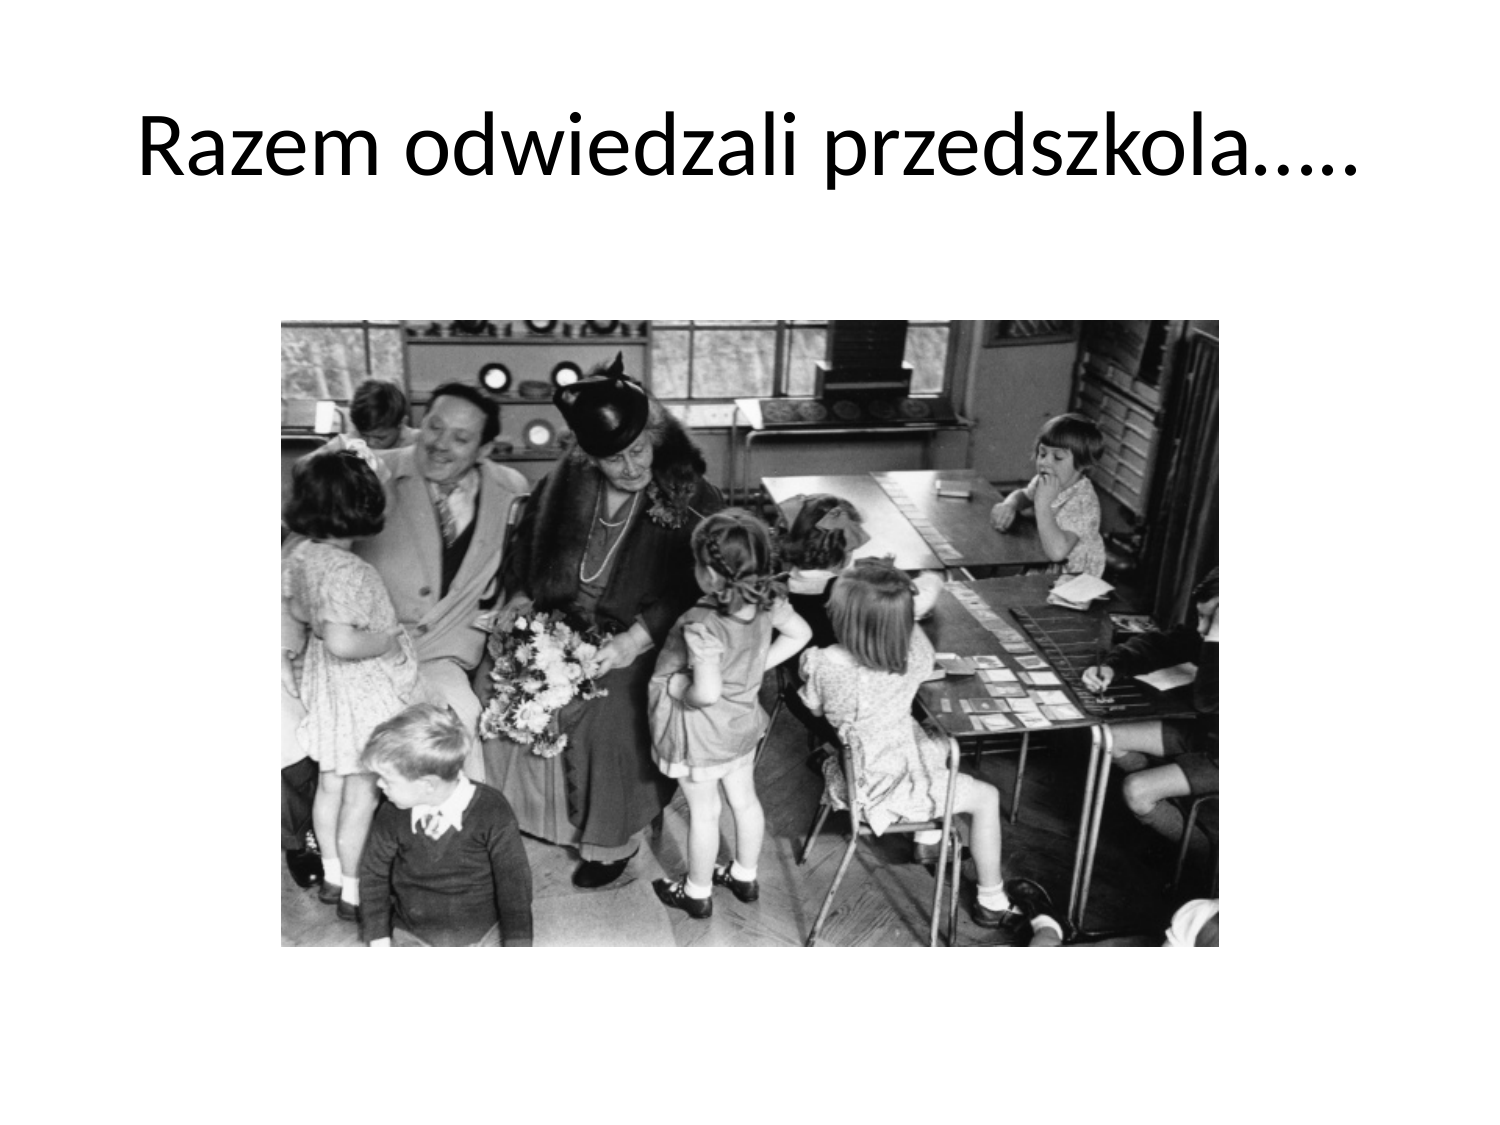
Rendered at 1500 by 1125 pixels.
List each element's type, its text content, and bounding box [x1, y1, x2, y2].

title Razem odwiedzali przedszkola….. [75, 45, 1425, 233]
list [281, 320, 1219, 948]
